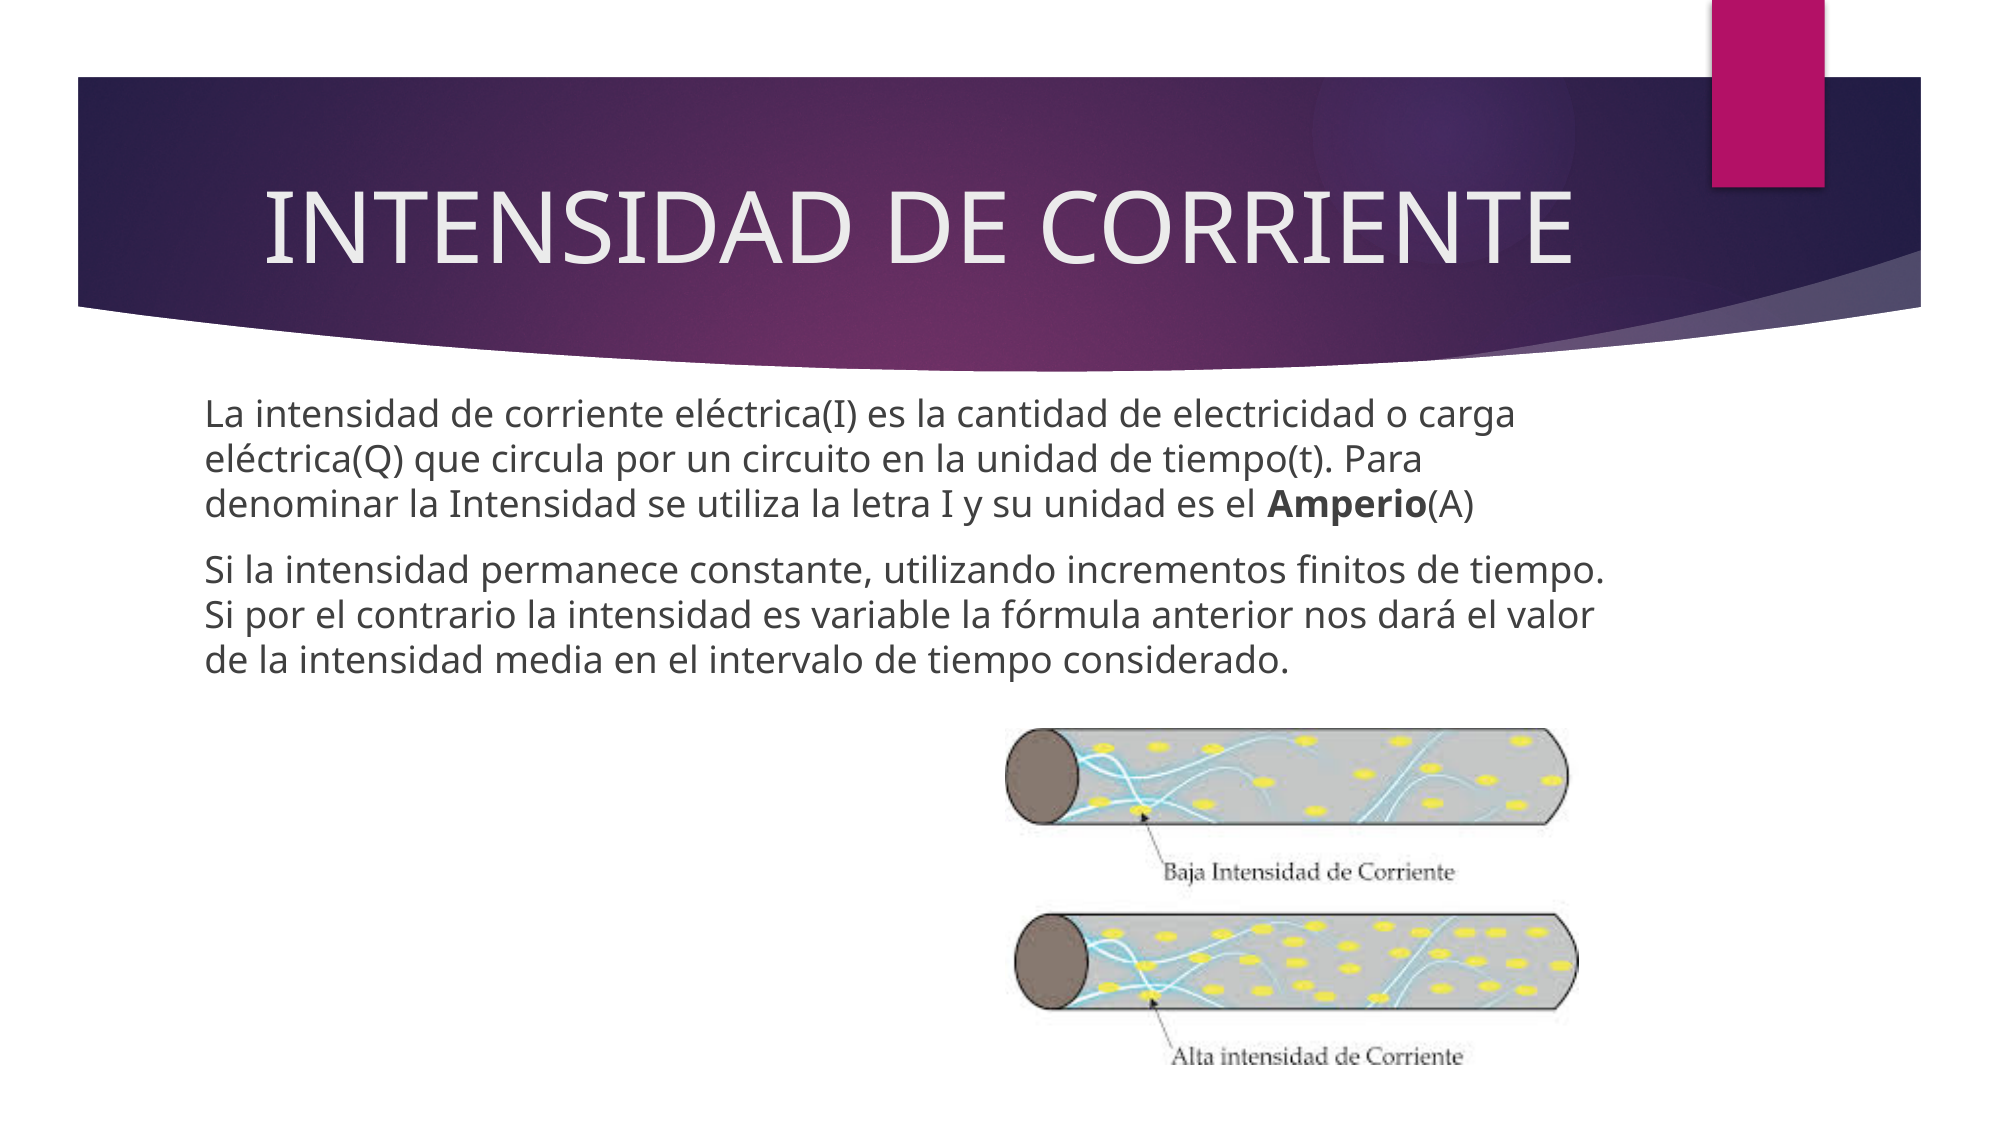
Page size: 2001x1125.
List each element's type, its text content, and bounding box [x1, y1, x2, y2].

title INTENSIDAD DE CORRIENTE [248, 166, 1686, 282]
picture [1005, 727, 1579, 1065]
list La intensidad de corriente eléctrica(I) es la cantidad de electricidad o carga eléctrica(Q) que circula por un circuito en la unidad de tiempo(t). Para denominar la Intensidad se utiliza la letra I y su unidad es el Amperio(A) Si la intensidad permanece constante, utilizando incrementos finitos de tiempo. Si por el contrario la intensidad es variable la fórmula anterior nos dará el valor de la intensidad media en el intervalo de tiempo considerado. [189, 382, 1638, 988]
